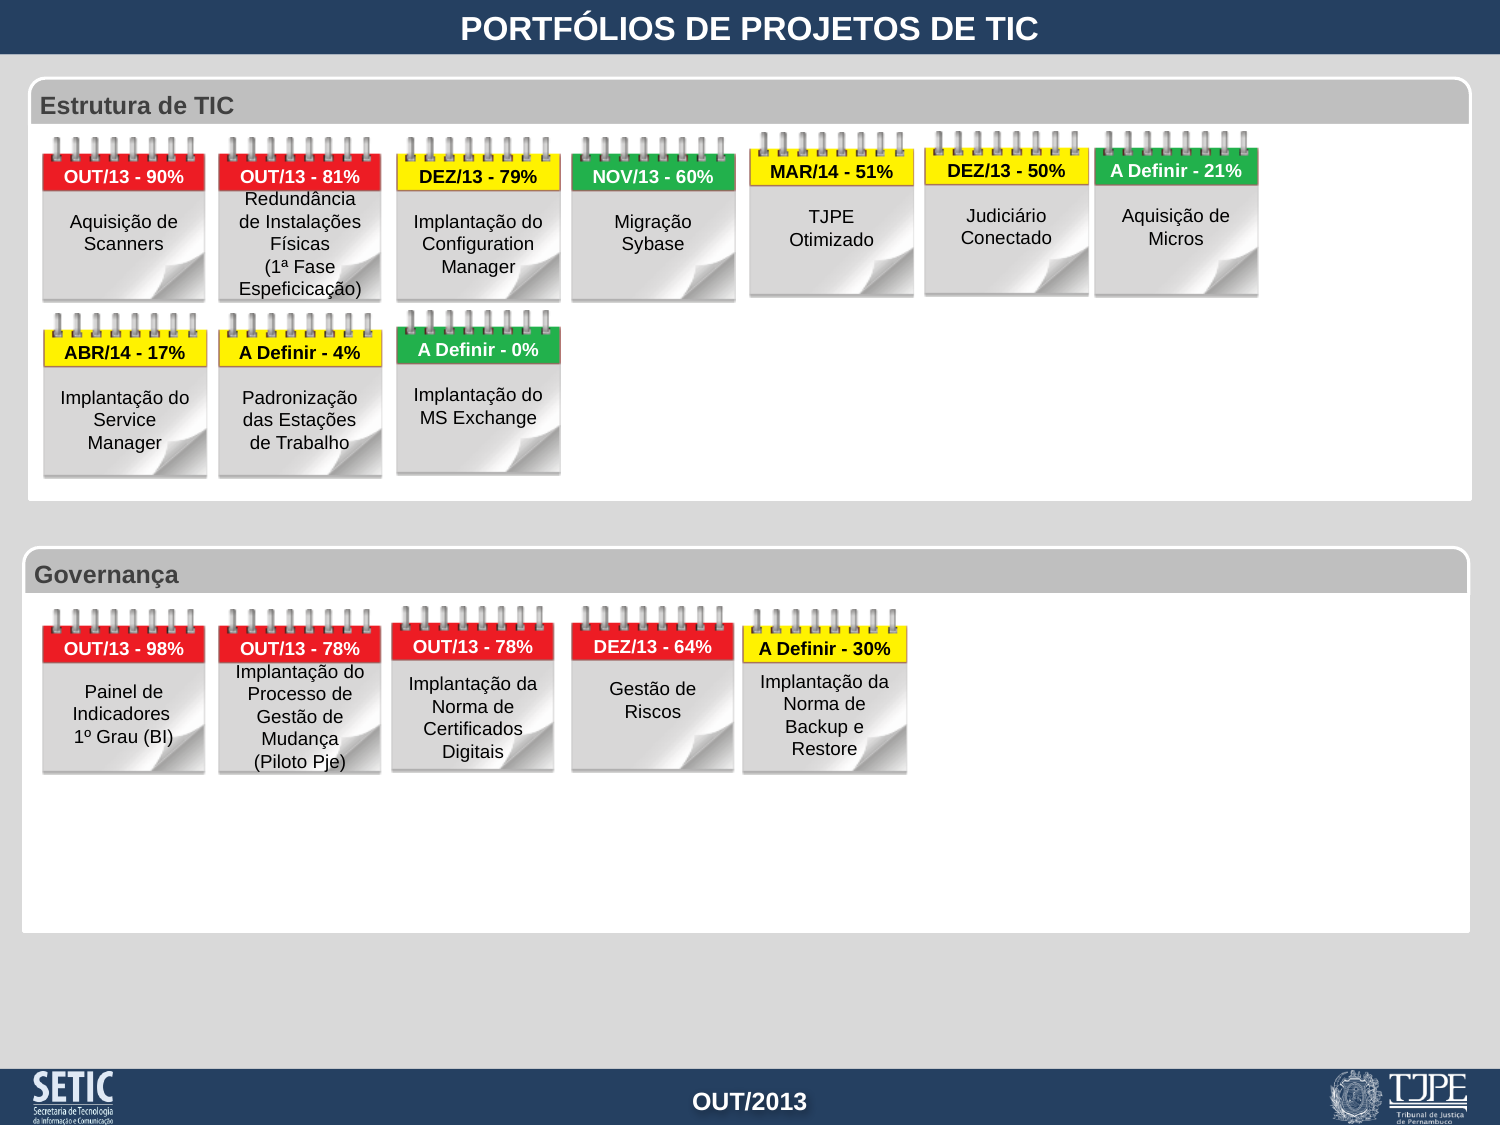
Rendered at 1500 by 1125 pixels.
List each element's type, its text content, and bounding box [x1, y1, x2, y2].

text_box A Definir - 0% Implantação do MS Exchange [394, 308, 563, 478]
text_box OUT/13 - 90% Aquisição de Scanners [39, 135, 209, 305]
text_box [22, 597, 1471, 933]
text_box DEZ/13 - 50% Judiciário Conectado [922, 129, 1091, 298]
text_box OUT/13 - 81% Redundância de Instalações Físicas (1ª Fase Espeficicação) [215, 135, 385, 305]
text_box MAR/14 - 51% TJPE Otimizado [747, 130, 916, 300]
text_box DEZ/13 - 79% Implantação do Configuration Manager [394, 135, 563, 305]
text_box DEZ/13 - 64% Gestão de Riscos [568, 605, 738, 774]
text_box A Definir - 21% Aquisição de Micros [1091, 130, 1261, 299]
text_box OUT/13 - 78% Implantação da Norma de Certificados Digitais [388, 605, 558, 774]
text_box A Definir - 30% Implantação da Norma de Backup e Restore [740, 608, 909, 777]
picture [1329, 1070, 1467, 1124]
text_box Estrutura de TIC [27, 76, 1473, 128]
text_box OUT/13 - 78% Implantação do Processo de Gestão de Mudança (Piloto Pje) [215, 608, 385, 777]
text_box A Definir - 4% Padronização das Estações de Trabalho [215, 311, 384, 481]
text_box [27, 127, 1473, 502]
text_box Governança [21, 545, 1471, 597]
text_box ABR/14 - 17% Implantação do Service Manager [40, 311, 210, 481]
text_box NOV/13 - 60% Migração Sybase [568, 135, 738, 305]
text_box OUT/13 - 98% Painel de Indicadores 1º Grau (BI) [39, 608, 209, 777]
